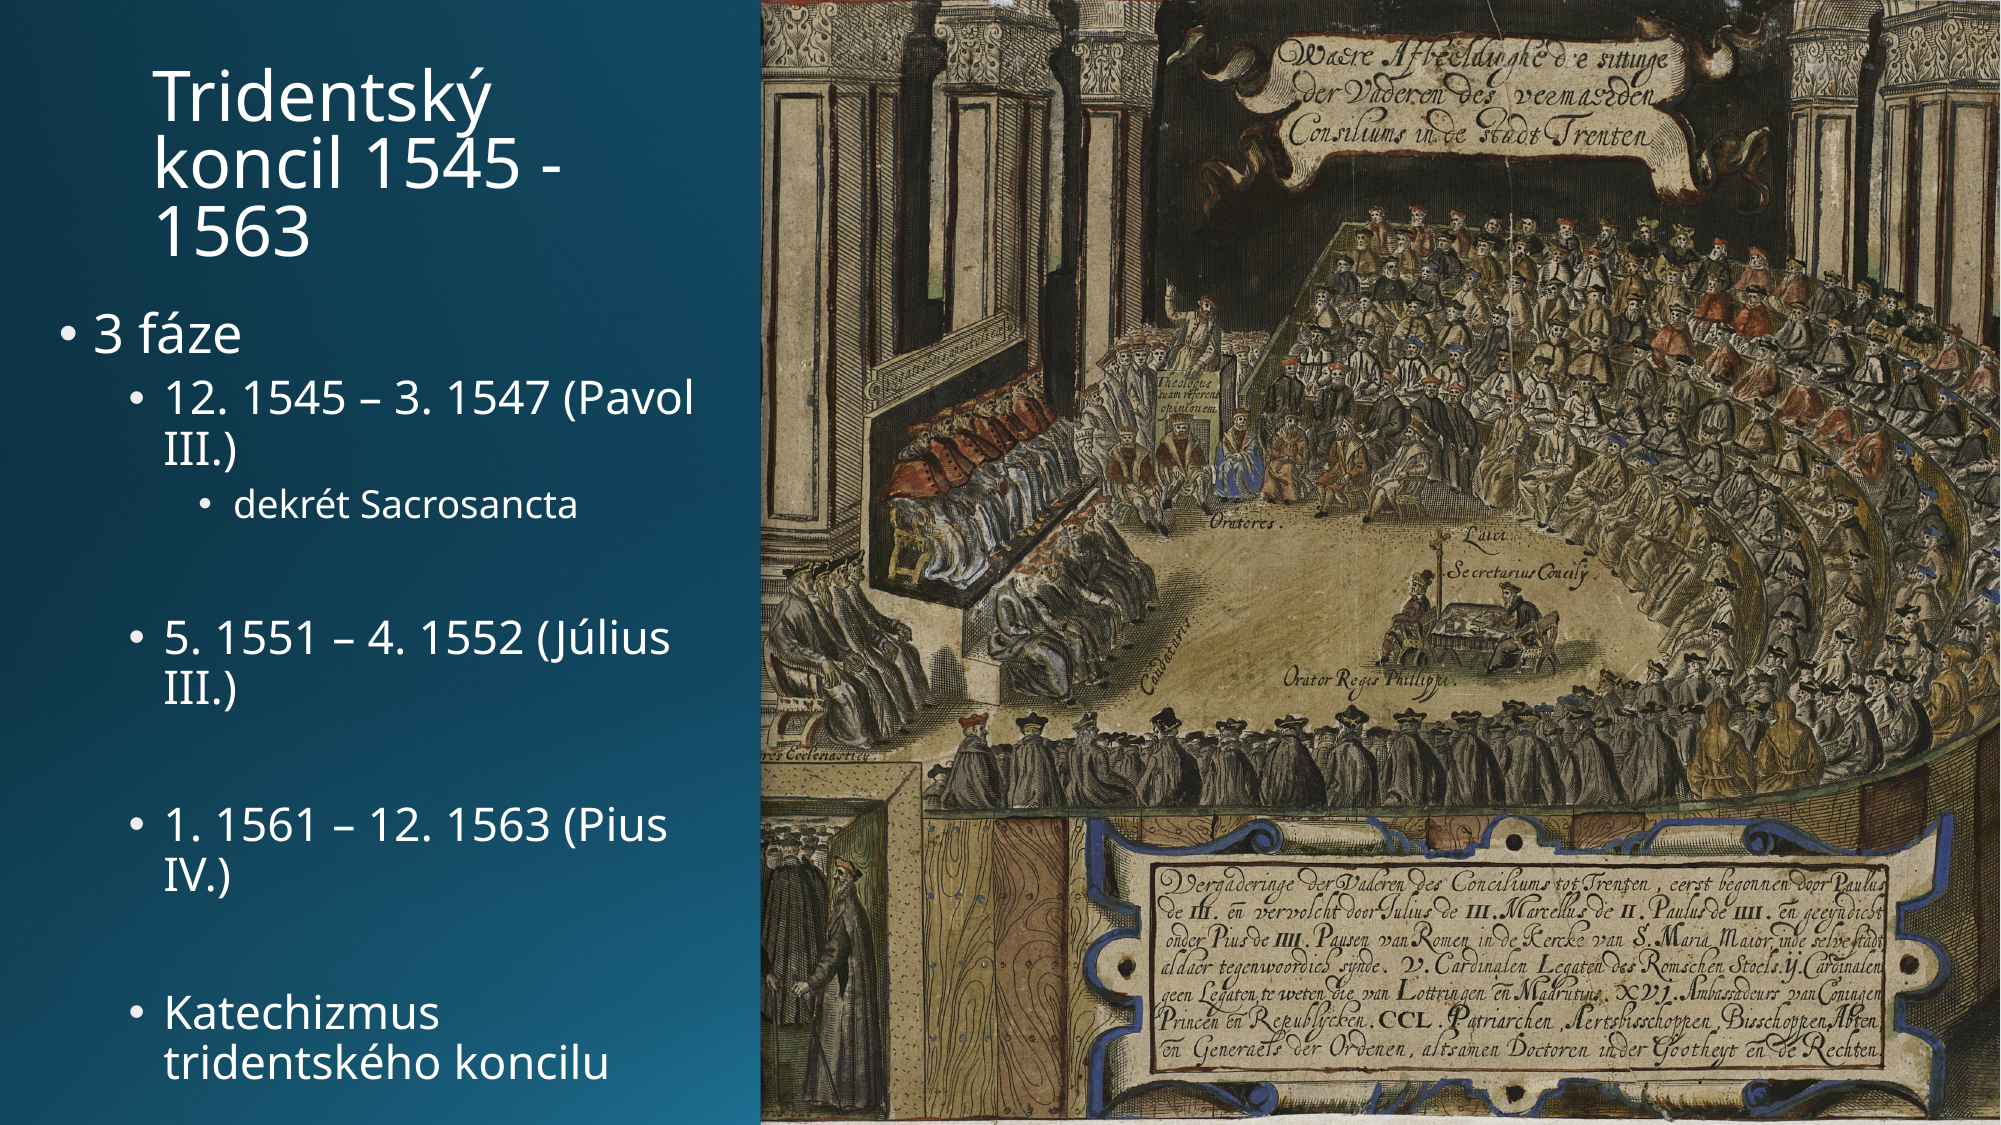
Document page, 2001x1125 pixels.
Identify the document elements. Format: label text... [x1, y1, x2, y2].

title Tridentský koncil 1545 - 1563 [137, 59, 709, 278]
list 3 fáze 12. 1545 – 3. 1547 (Pavol III.) dekrét Sacrosancta 5. 1551 – 4. 1552 (Július III.) 1. 1561 – 12. 1563 (Pius IV.) Katechizmus tridentského koncilu [43, 299, 744, 1097]
picture [760, 0, 2001, 1125]
text_box [0, 0, 760, 1125]
